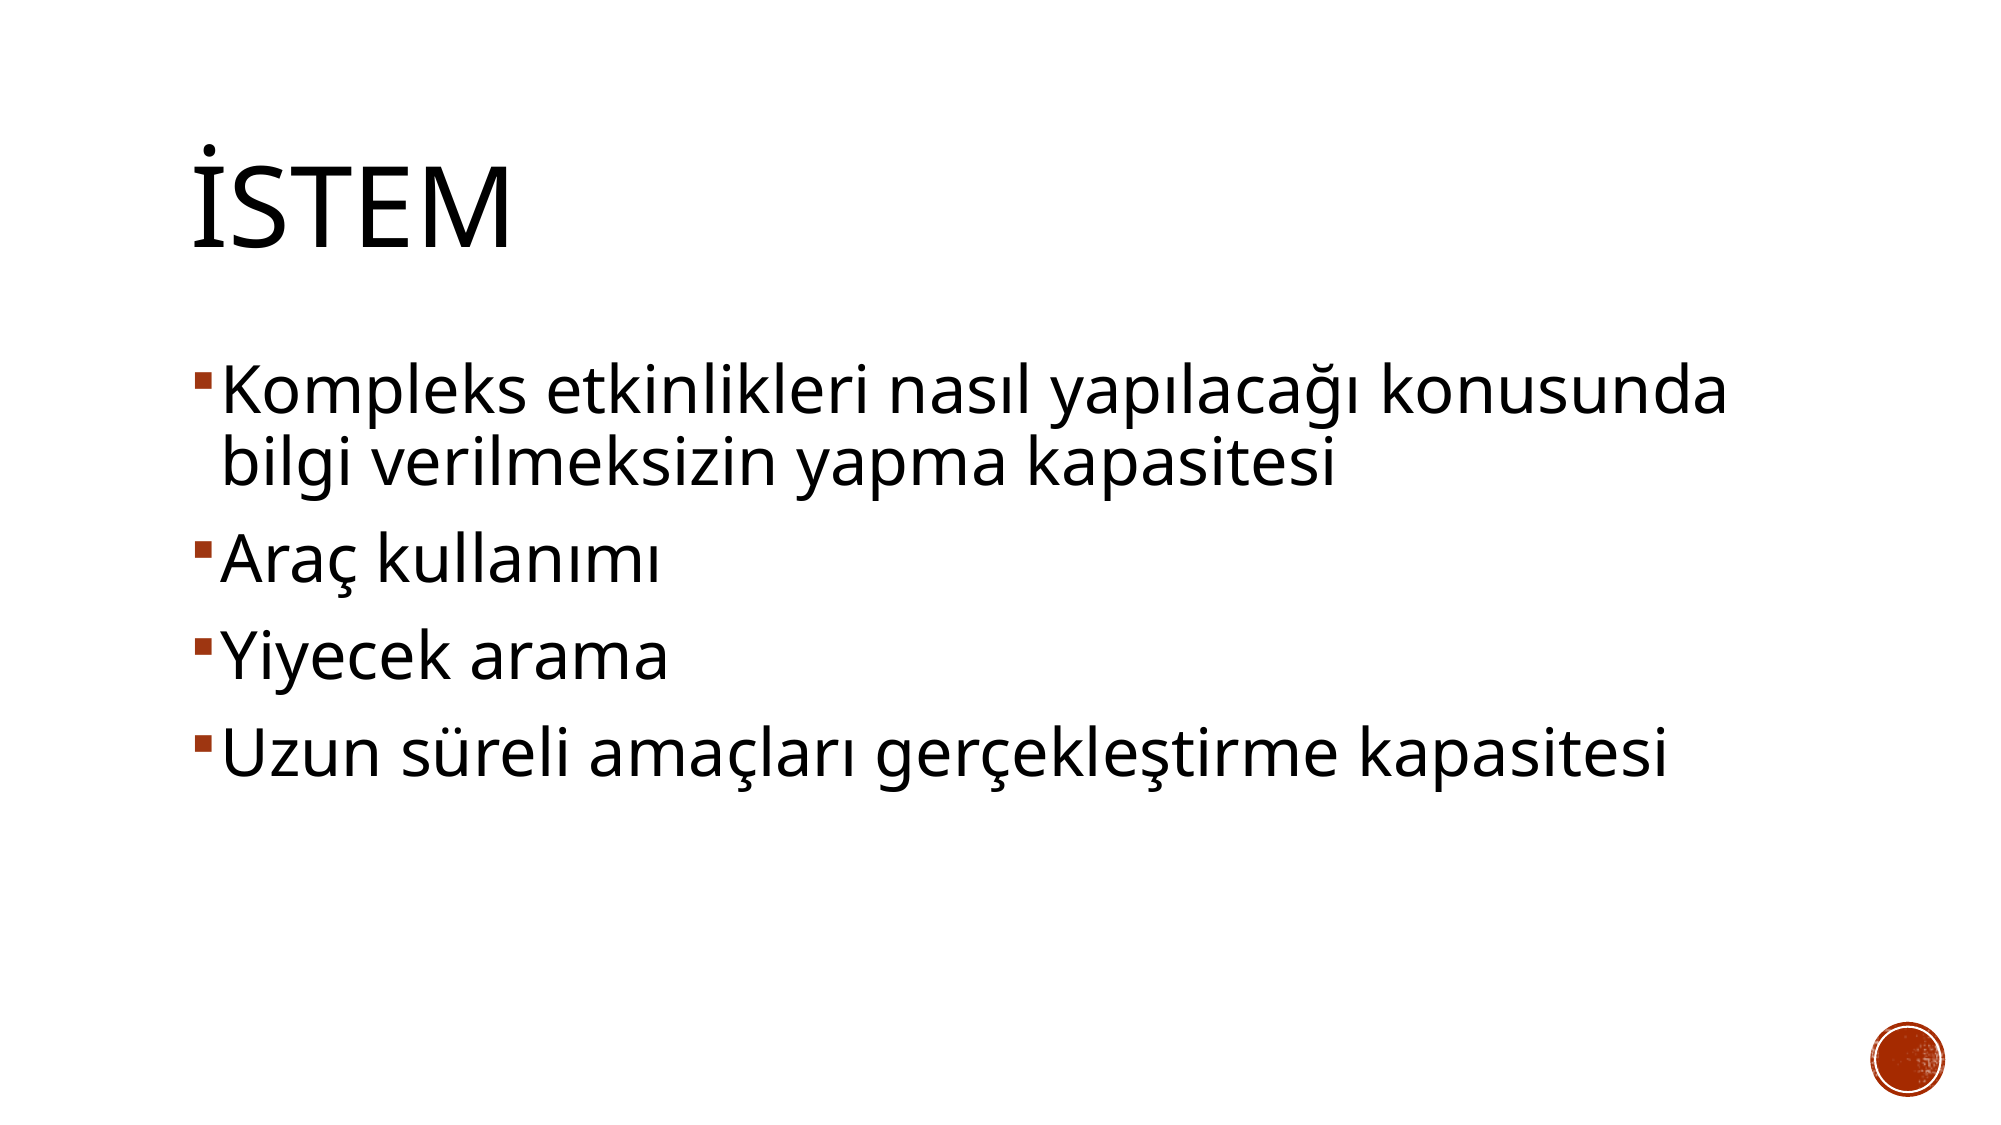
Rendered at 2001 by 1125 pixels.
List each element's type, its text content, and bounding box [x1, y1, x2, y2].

list Kompleks etkinlikleri nasıl yapılacağı konusunda bilgi verilmeksizin yapma kapasitesi Araç kullanımı Yiyecek arama Uzun süreli amaçları gerçekleştirme kapasitesi [175, 348, 1826, 1013]
title İstem [175, 79, 1826, 344]
